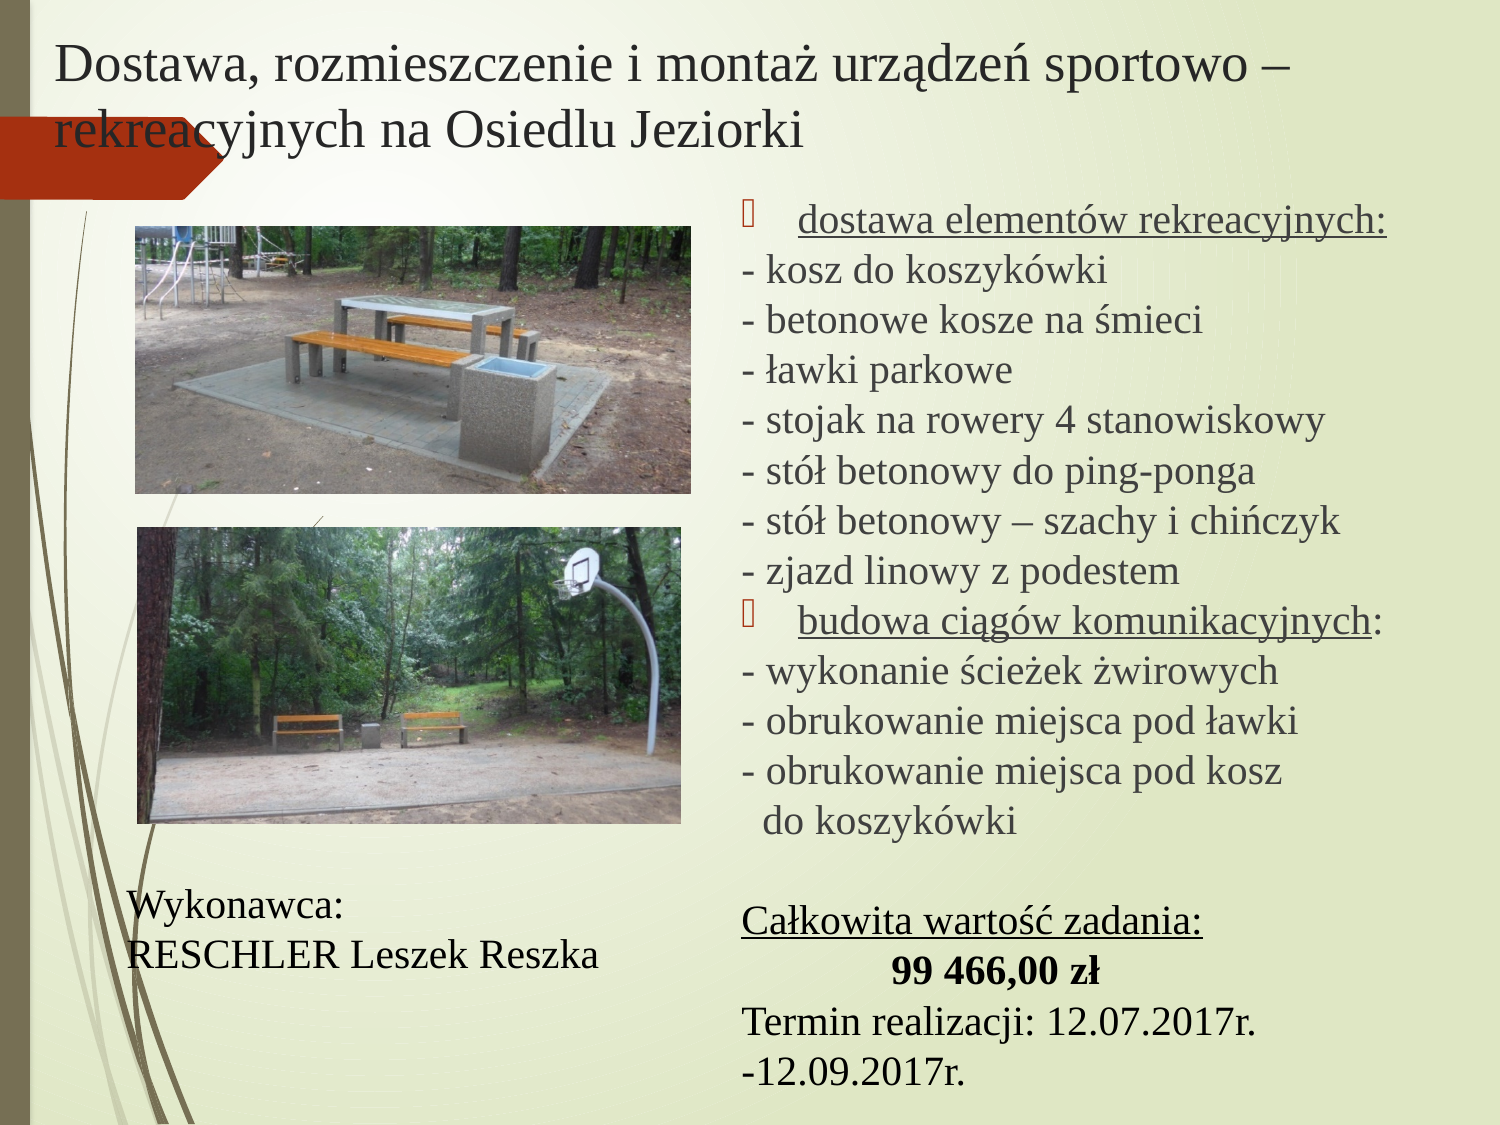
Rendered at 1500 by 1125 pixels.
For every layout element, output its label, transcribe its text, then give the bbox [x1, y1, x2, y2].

picture [137, 526, 682, 824]
title Dostawa, rozmieszczenie i montaż urządzeń sportowo – rekreacyjnych na Osiedlu Jeziorki [40, 19, 1412, 167]
text_box Wykonawca: RESCHLER Leszek Reszka [111, 869, 715, 985]
list dostawa elementów rekreacyjnych: - kosz do koszykówki - betonowe kosze na śmieci - ławki parkowe - stojak na rowery 4 stanowiskowy - stół betonowy do ping-ponga - stół betonowy – szachy i chińczyk - zjazd linowy z podestem budowa ciągów komunikacyjnych: - wykonanie ścieżek żwirowych - obrukowanie miejsca pod ławki - obrukowanie miejsca pod kosz do koszykówki Całkowita wartość zadania: 99 466,00 zł Termin realizacji: 12.07.2017r. -12.09.2017r. [726, 184, 1412, 1113]
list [135, 226, 691, 494]
